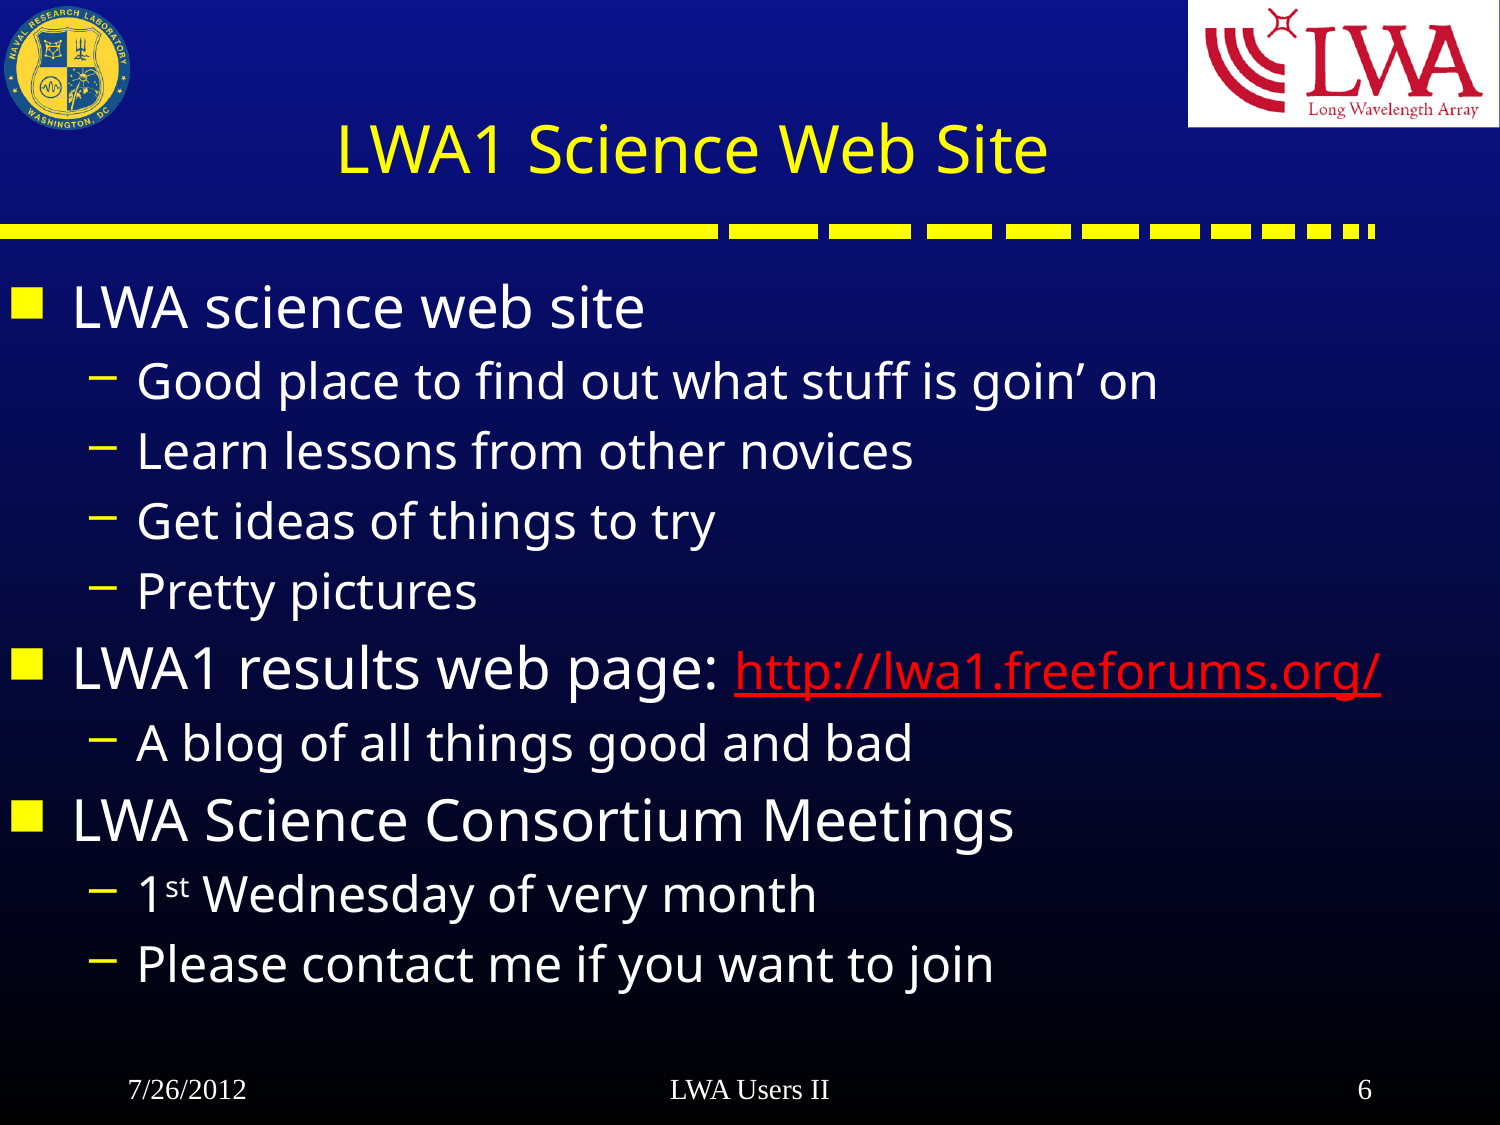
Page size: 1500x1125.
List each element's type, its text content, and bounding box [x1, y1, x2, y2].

footer LWA Users II [511, 1061, 988, 1125]
picture [1187, 0, 1500, 128]
picture [4, 6, 130, 130]
slide_number 6 [1074, 1061, 1388, 1125]
title LWA1 Science Web Site [111, 36, 1276, 195]
list LWA science web site Good place to find out what stuff is goin’ on Learn lessons from other novices Get ideas of things to try Pretty pictures LWA1 results web page: http://lwa1.freeforums.org/ A blog of all things good and bad LWA Science Consortium Meetings 1st Wednesday of very month Please contact me if you want to join [0, 261, 1500, 988]
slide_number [111, 1061, 426, 1125]
